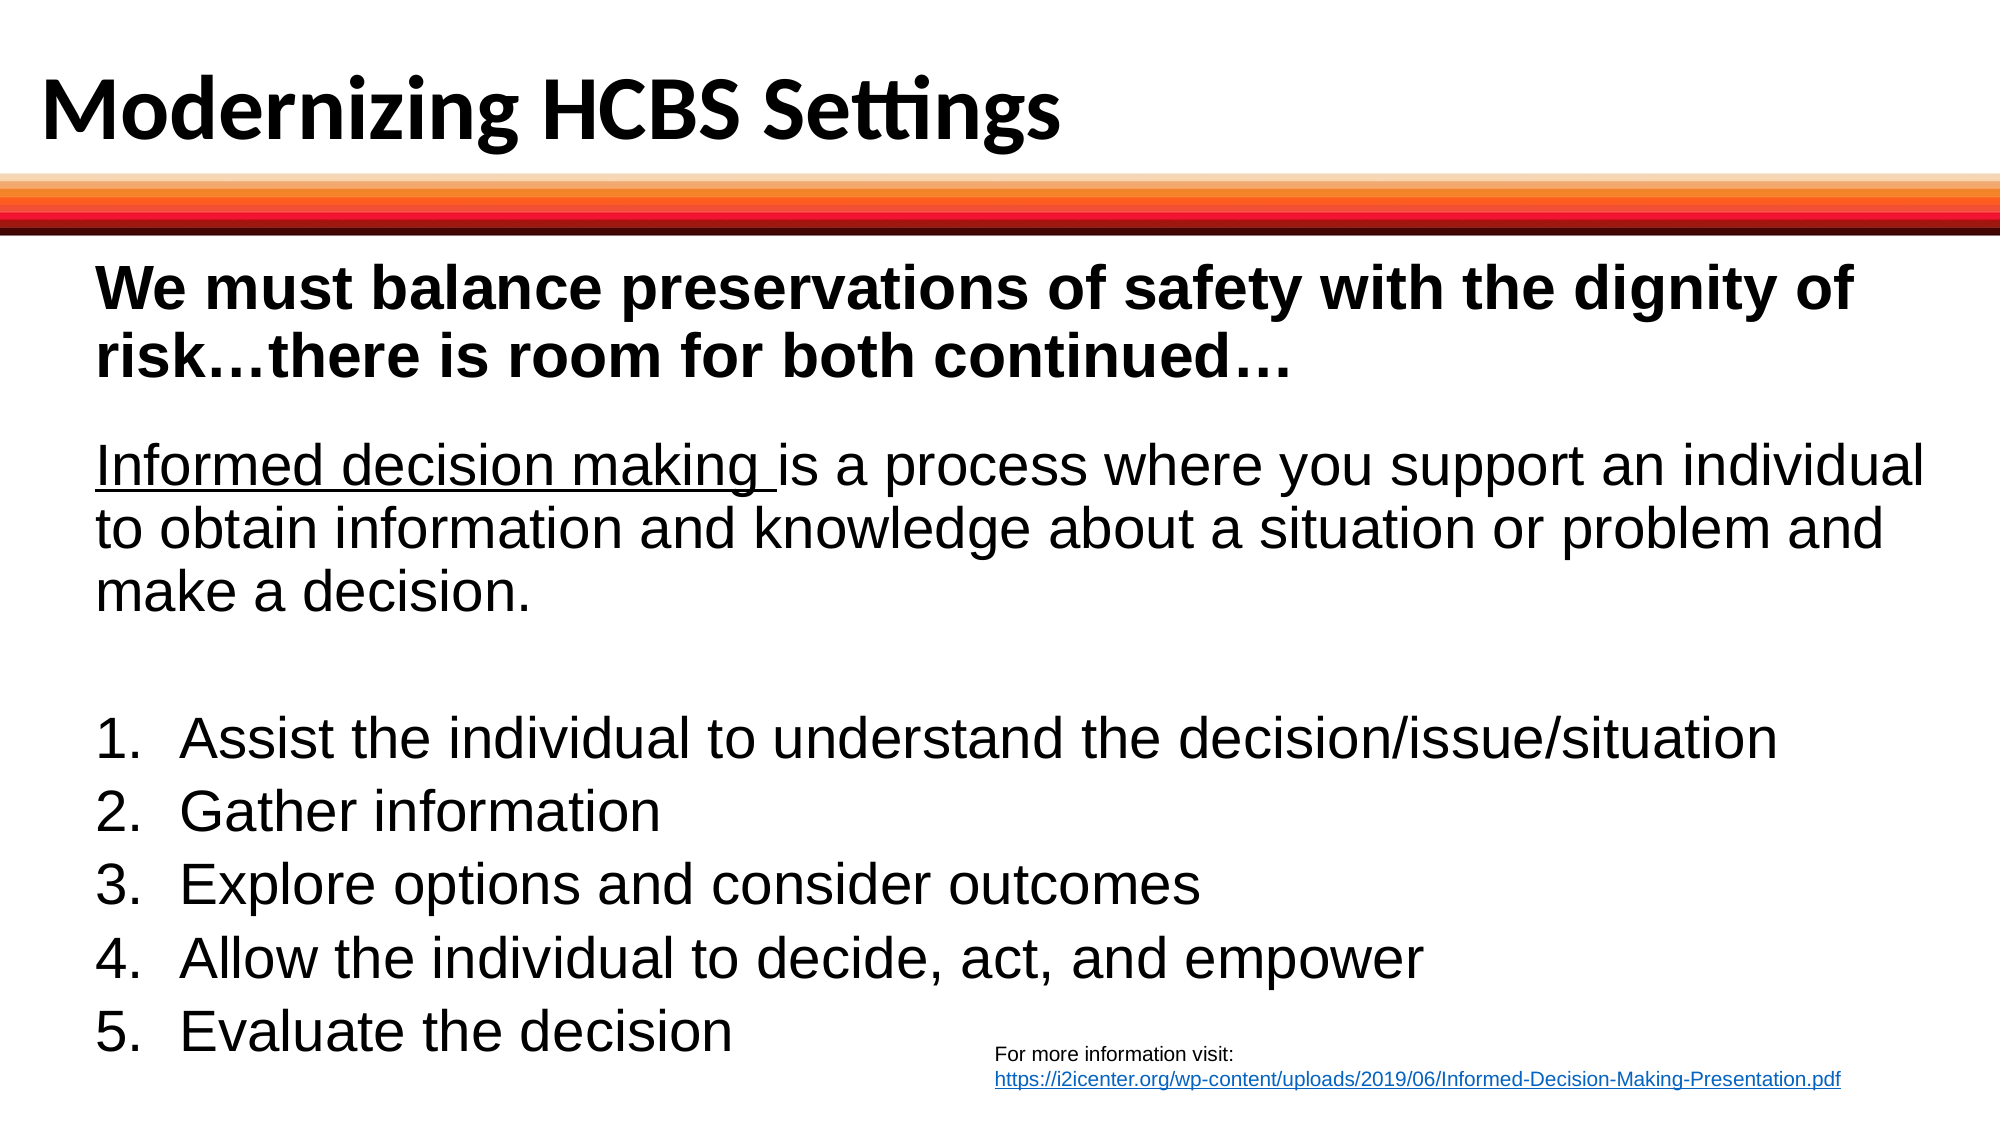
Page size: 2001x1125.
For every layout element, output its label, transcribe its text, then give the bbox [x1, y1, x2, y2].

text_box For more information visit: https://i2icenter.org/wp-content/uploads/2019/06/Informed-Decision-Making-Presentation.pdf [979, 1033, 1952, 1099]
picture [0, 159, 2000, 249]
text_box Modernizing HCBS Settings [25, 10, 1751, 159]
list We must balance preservations of safety with the dignity of risk…there is room for both continued… Informed decision making is a process where you support an individual to obtain information and knowledge about a situation or problem and make a decision. Assist the individual to understand the decision/issue/situation Gather information Explore options and consider outcomes Allow the individual to decide, act, and empower Evaluate the decision [78, 260, 1978, 1043]
